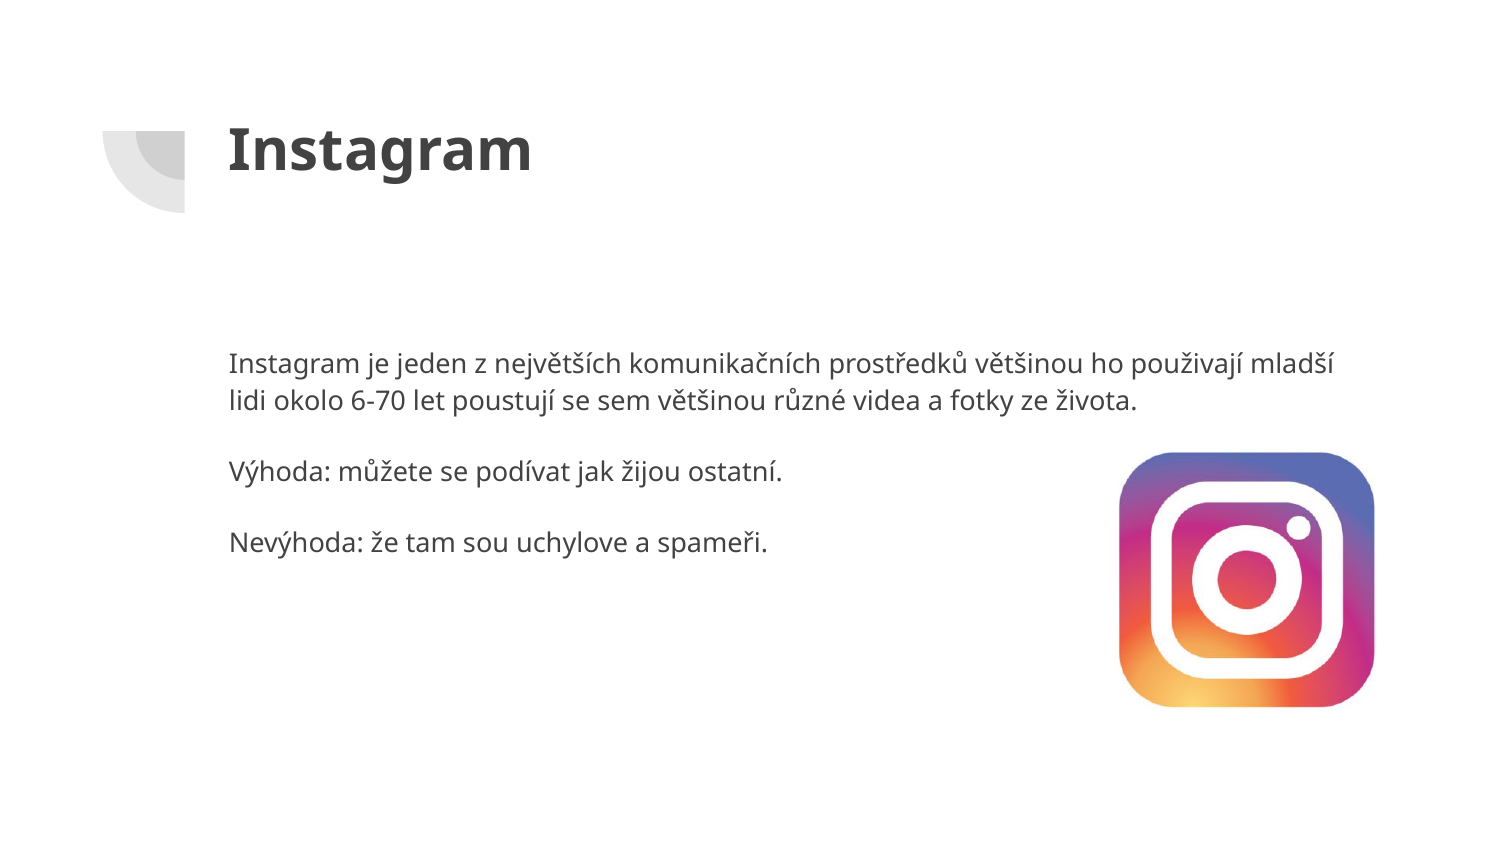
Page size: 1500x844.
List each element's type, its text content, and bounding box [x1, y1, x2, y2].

list Instagram je jeden z největších komunikačních prostředků většinou ho použivají mladší lidi okolo 6-70 let poustují se sem většinou různé videa a fotky ze života. Výhoda: můžete se podívat jak žijou ostatní. Nevýhoda: že tam sou uchylove a spameři. [213, 326, 1368, 744]
picture [1094, 427, 1399, 733]
title Instagram [213, 97, 1368, 261]
